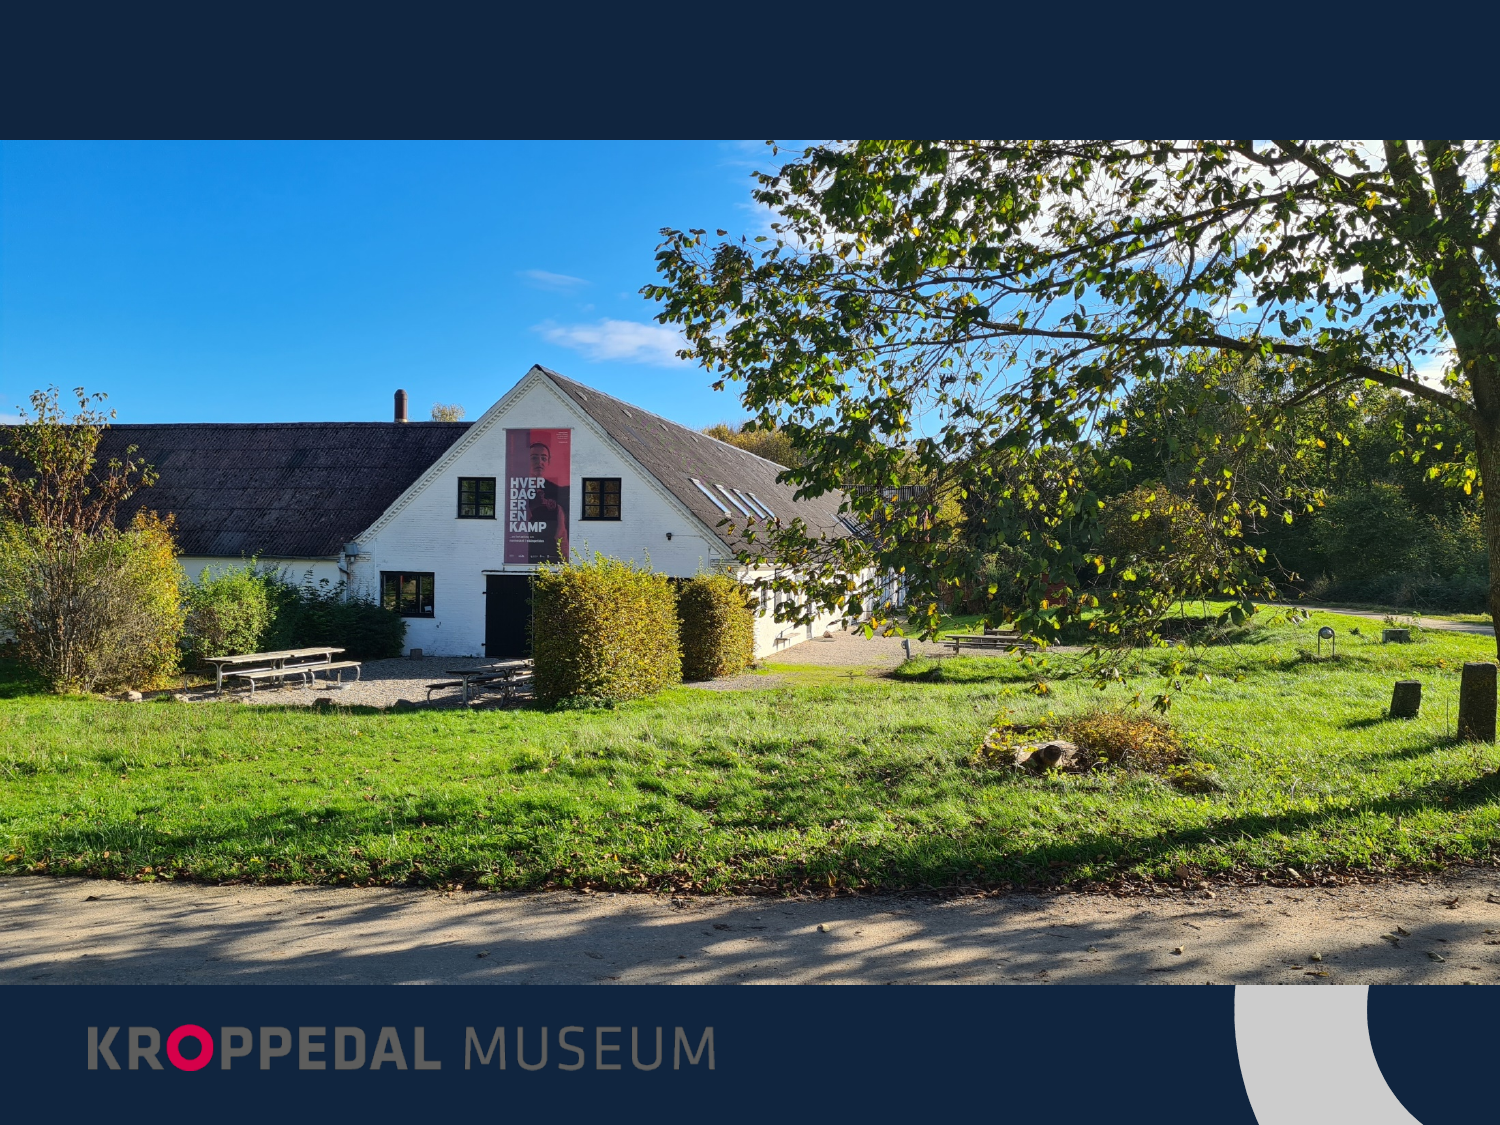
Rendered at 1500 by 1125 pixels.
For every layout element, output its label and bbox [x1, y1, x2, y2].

picture [0, 140, 1500, 1125]
picture [88, 1024, 715, 1071]
